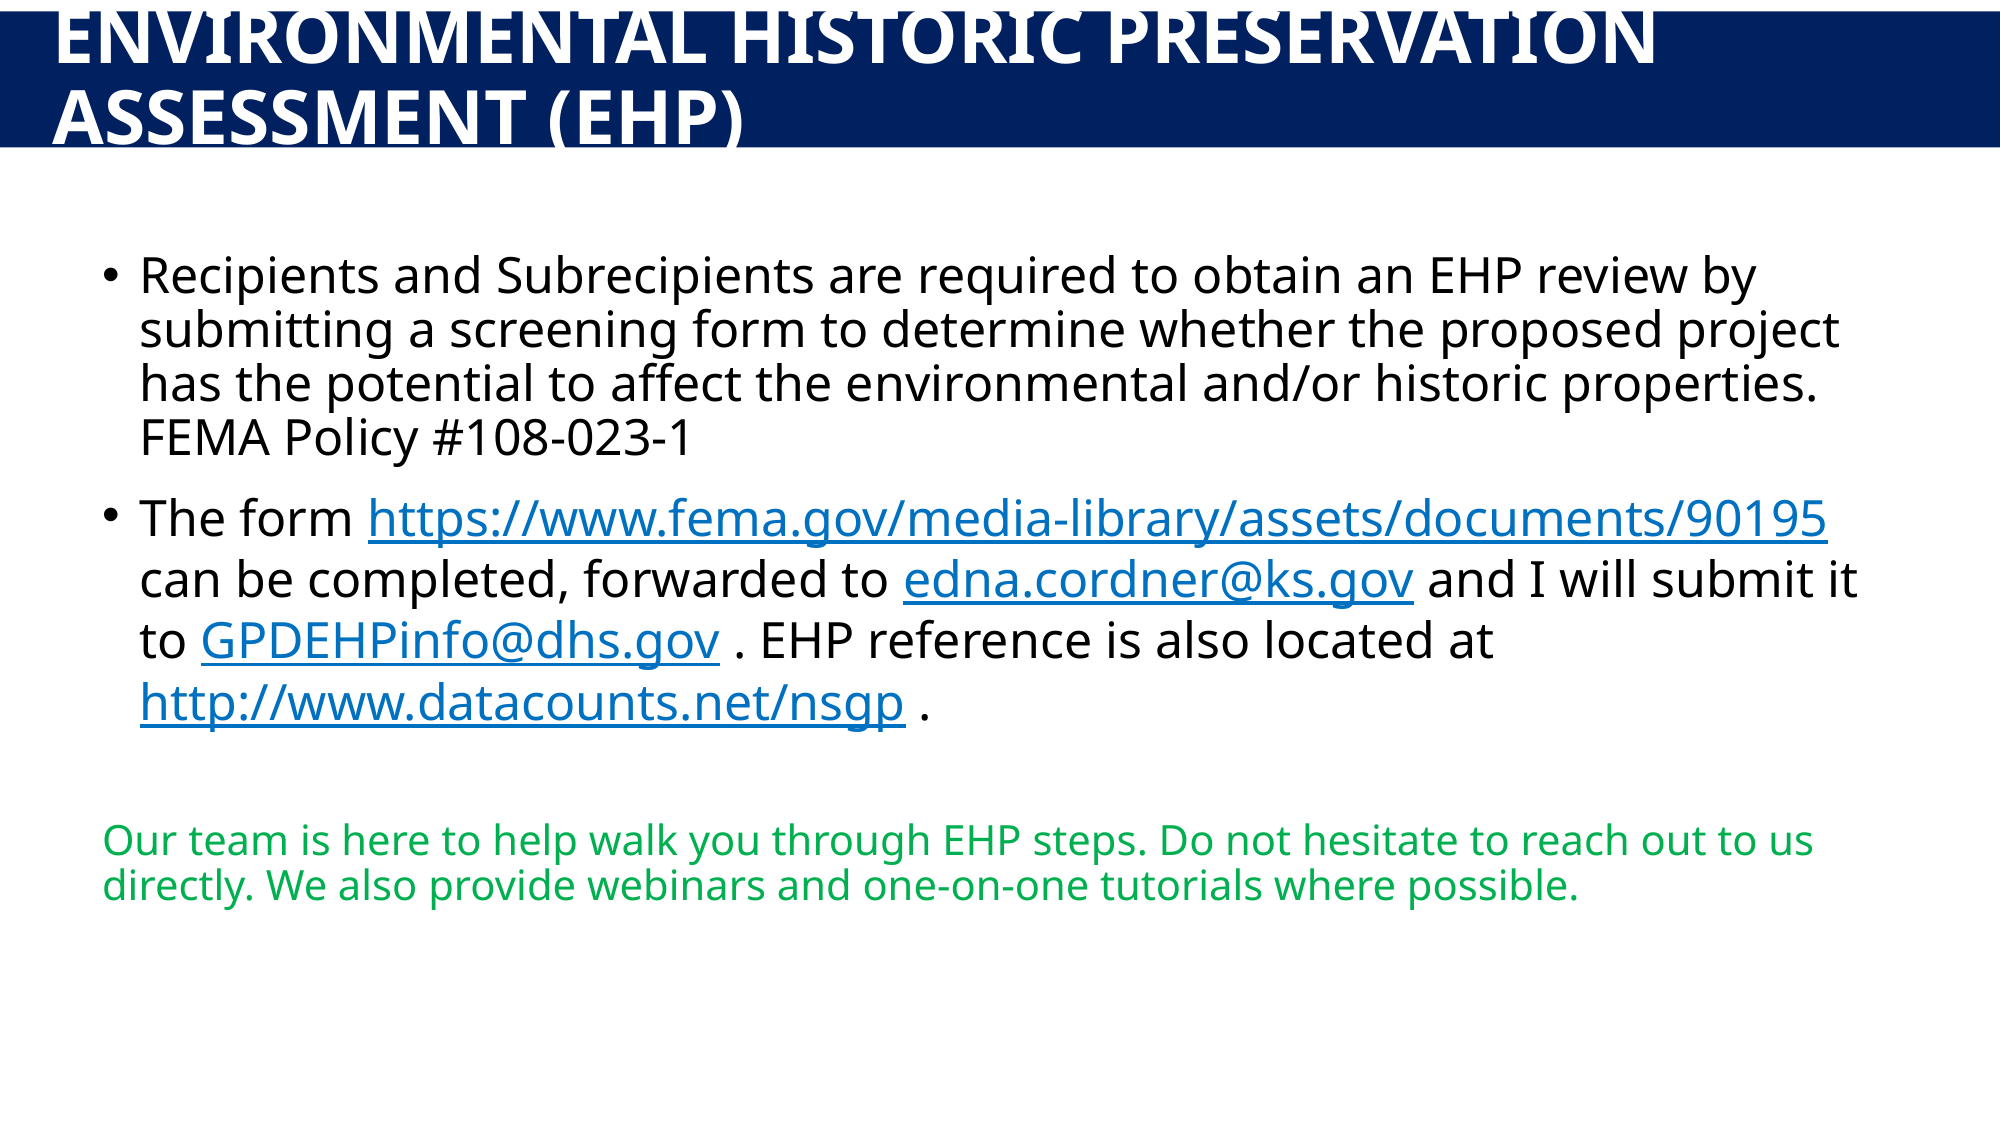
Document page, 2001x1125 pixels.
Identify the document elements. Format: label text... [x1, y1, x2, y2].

list Recipients and Subrecipients are required to obtain an EHP review by submitting a screening form to determine whether the proposed project has the potential to affect the environmental and/or historic properties. FEMA Policy #108-023-1 The form https://www.fema.gov/media-library/assets/documents/90195 can be completed, forwarded to edna.cordner@ks.gov and I will submit it to GPDEHPinfo@dhs.gov . EHP reference is also located at http://www.datacounts.net/nsgp . Our team is here to help walk you through EHP steps. Do not hesitate to reach out to us directly. We also provide webinars and one-on-one tutorials where possible. [87, 242, 1925, 1010]
title Environmental Historic Preservation assessment (EHP) [37, 11, 2000, 148]
